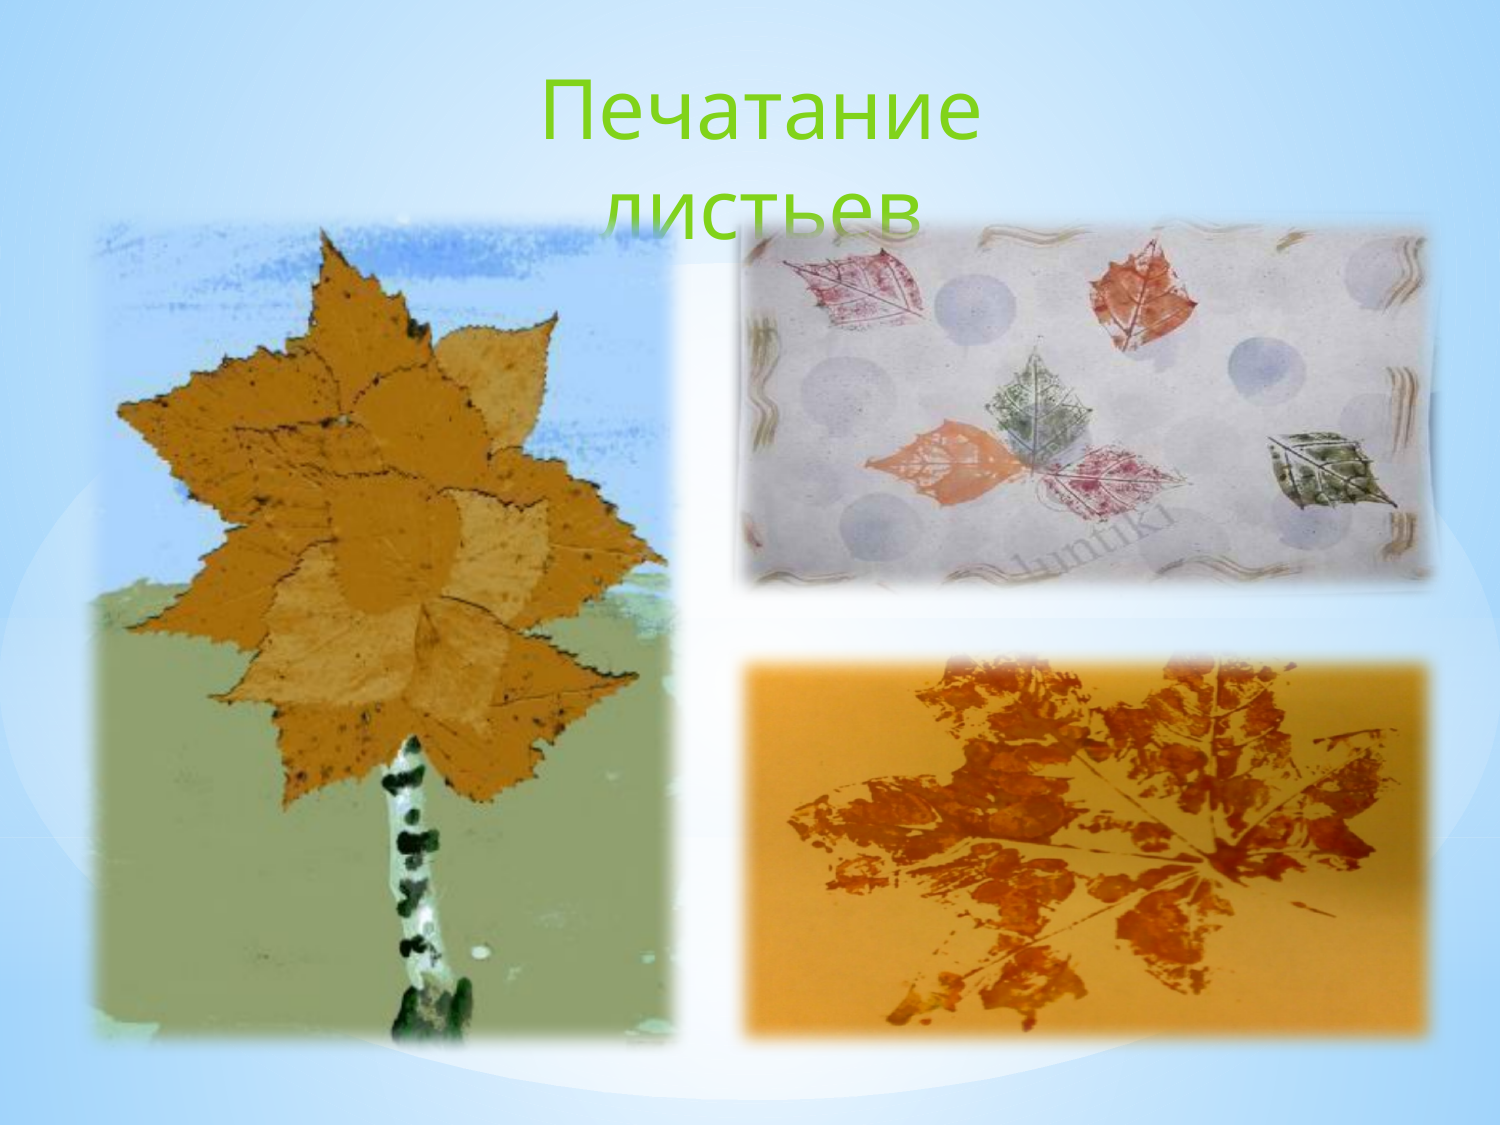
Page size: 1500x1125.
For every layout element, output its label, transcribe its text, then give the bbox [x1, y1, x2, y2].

picture [726, 207, 1446, 601]
picture [76, 207, 692, 1056]
text_box Печатание листьев [365, 48, 1157, 264]
picture [726, 645, 1446, 1056]
